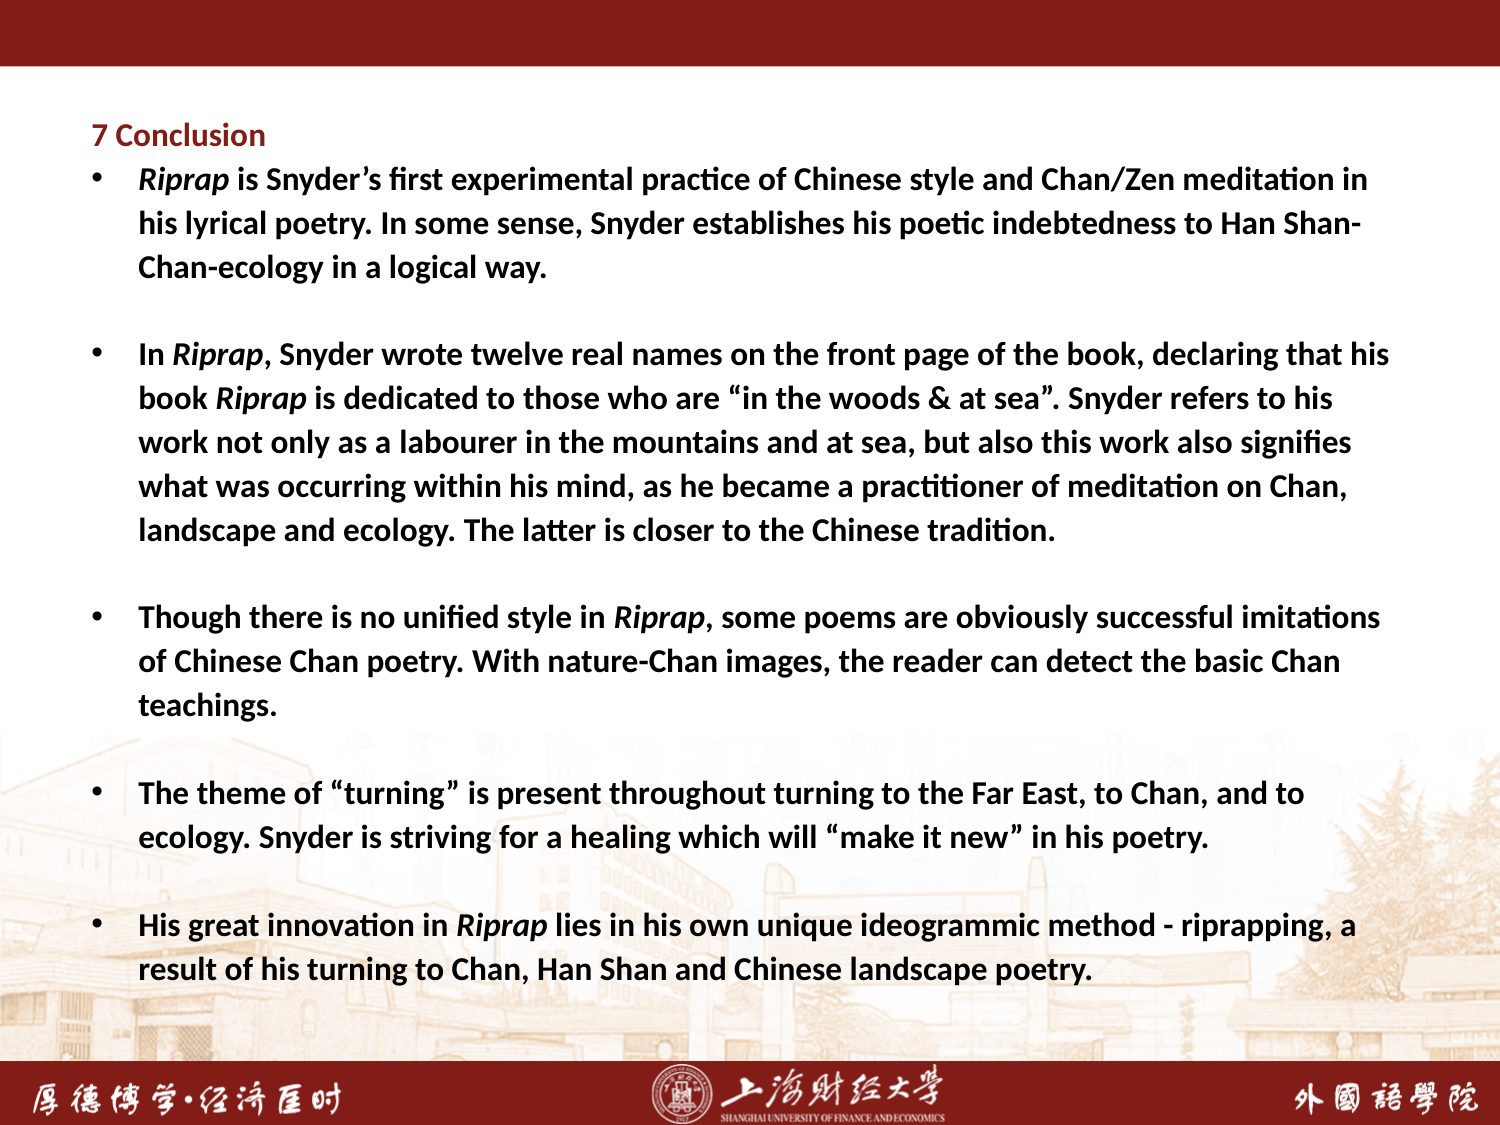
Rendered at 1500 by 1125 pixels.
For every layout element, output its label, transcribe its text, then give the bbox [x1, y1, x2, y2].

picture [0, 1058, 1500, 1125]
text_box 7 Conclusion Riprap is Snyder’s first experimental practice of Chinese style and Chan/Zen meditation in his lyrical poetry. In some sense, Snyder establishes his poetic indebtedness to Han Shan-Chan-ecology in a logical way. In Riprap, Snyder wrote twelve real names on the front page of the book, declaring that his book Riprap is dedicated to those who are “in the woods & at sea”. Snyder refers to his work not only as a labourer in the mountains and at sea, but also this work also signifies what was occurring within his mind, as he became a practitioner of meditation on Chan, landscape and ecology. The latter is closer to the Chinese tradition. Though there is no unified style in Riprap, some poems are obviously successful imitations of Chinese Chan poetry. With nature-Chan images, the reader can detect the basic Chan teachings. The theme of “turning” is present throughout turning to the Far East, to Chan, and to ecology. Snyder is striving for a healing which will “make it new” in his poetry. His great innovation in Riprap lies in his own unique ideogrammic method - riprapping, a result of his turning to Chan, Han Shan and Chinese landscape poetry. [76, 101, 1424, 995]
